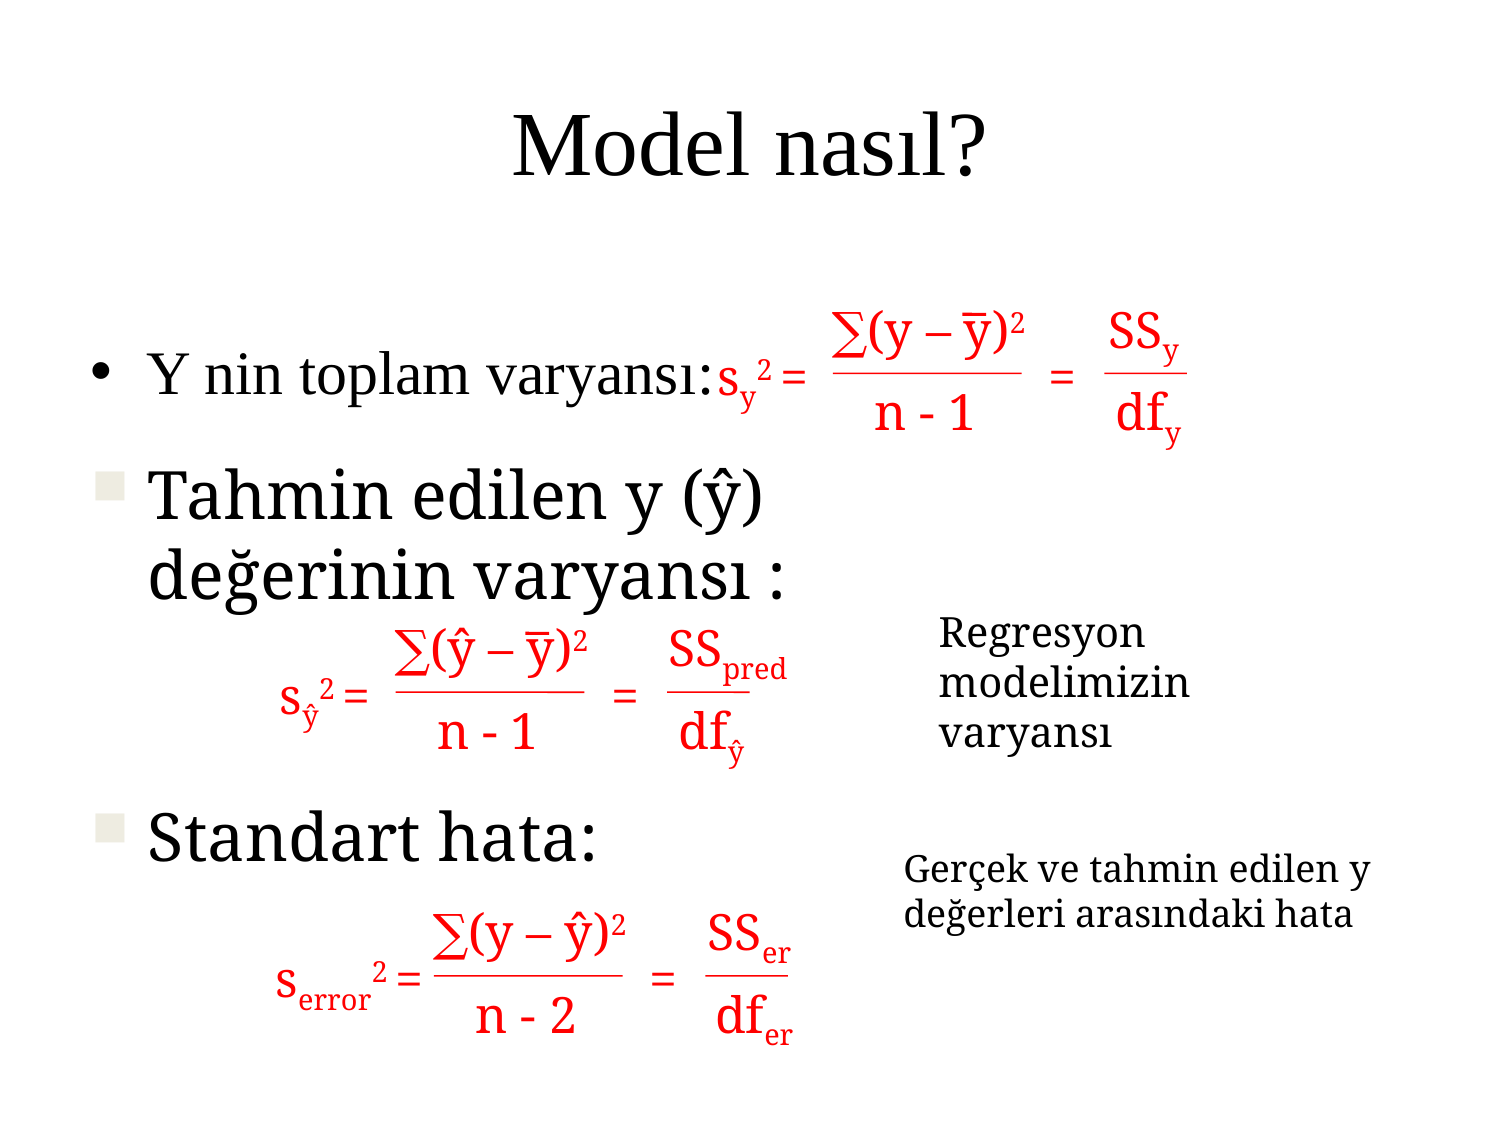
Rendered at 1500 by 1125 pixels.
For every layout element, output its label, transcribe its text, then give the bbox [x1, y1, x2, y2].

text_box Tahmin edilen y (ŷ) değerinin varyansı : [76, 445, 1093, 657]
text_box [265, 892, 806, 1051]
text_box Gerçek ve tahmin edilen y değerleri arasındaki hata [888, 837, 1459, 943]
text_box Regresyon modelimizin varyansı [923, 597, 1317, 763]
title Model nasıl? [75, 45, 1425, 233]
text_box Standart hata: [76, 786, 752, 895]
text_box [265, 609, 801, 768]
list Y nin toplam varyansı: [75, 324, 697, 433]
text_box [702, 290, 1196, 449]
